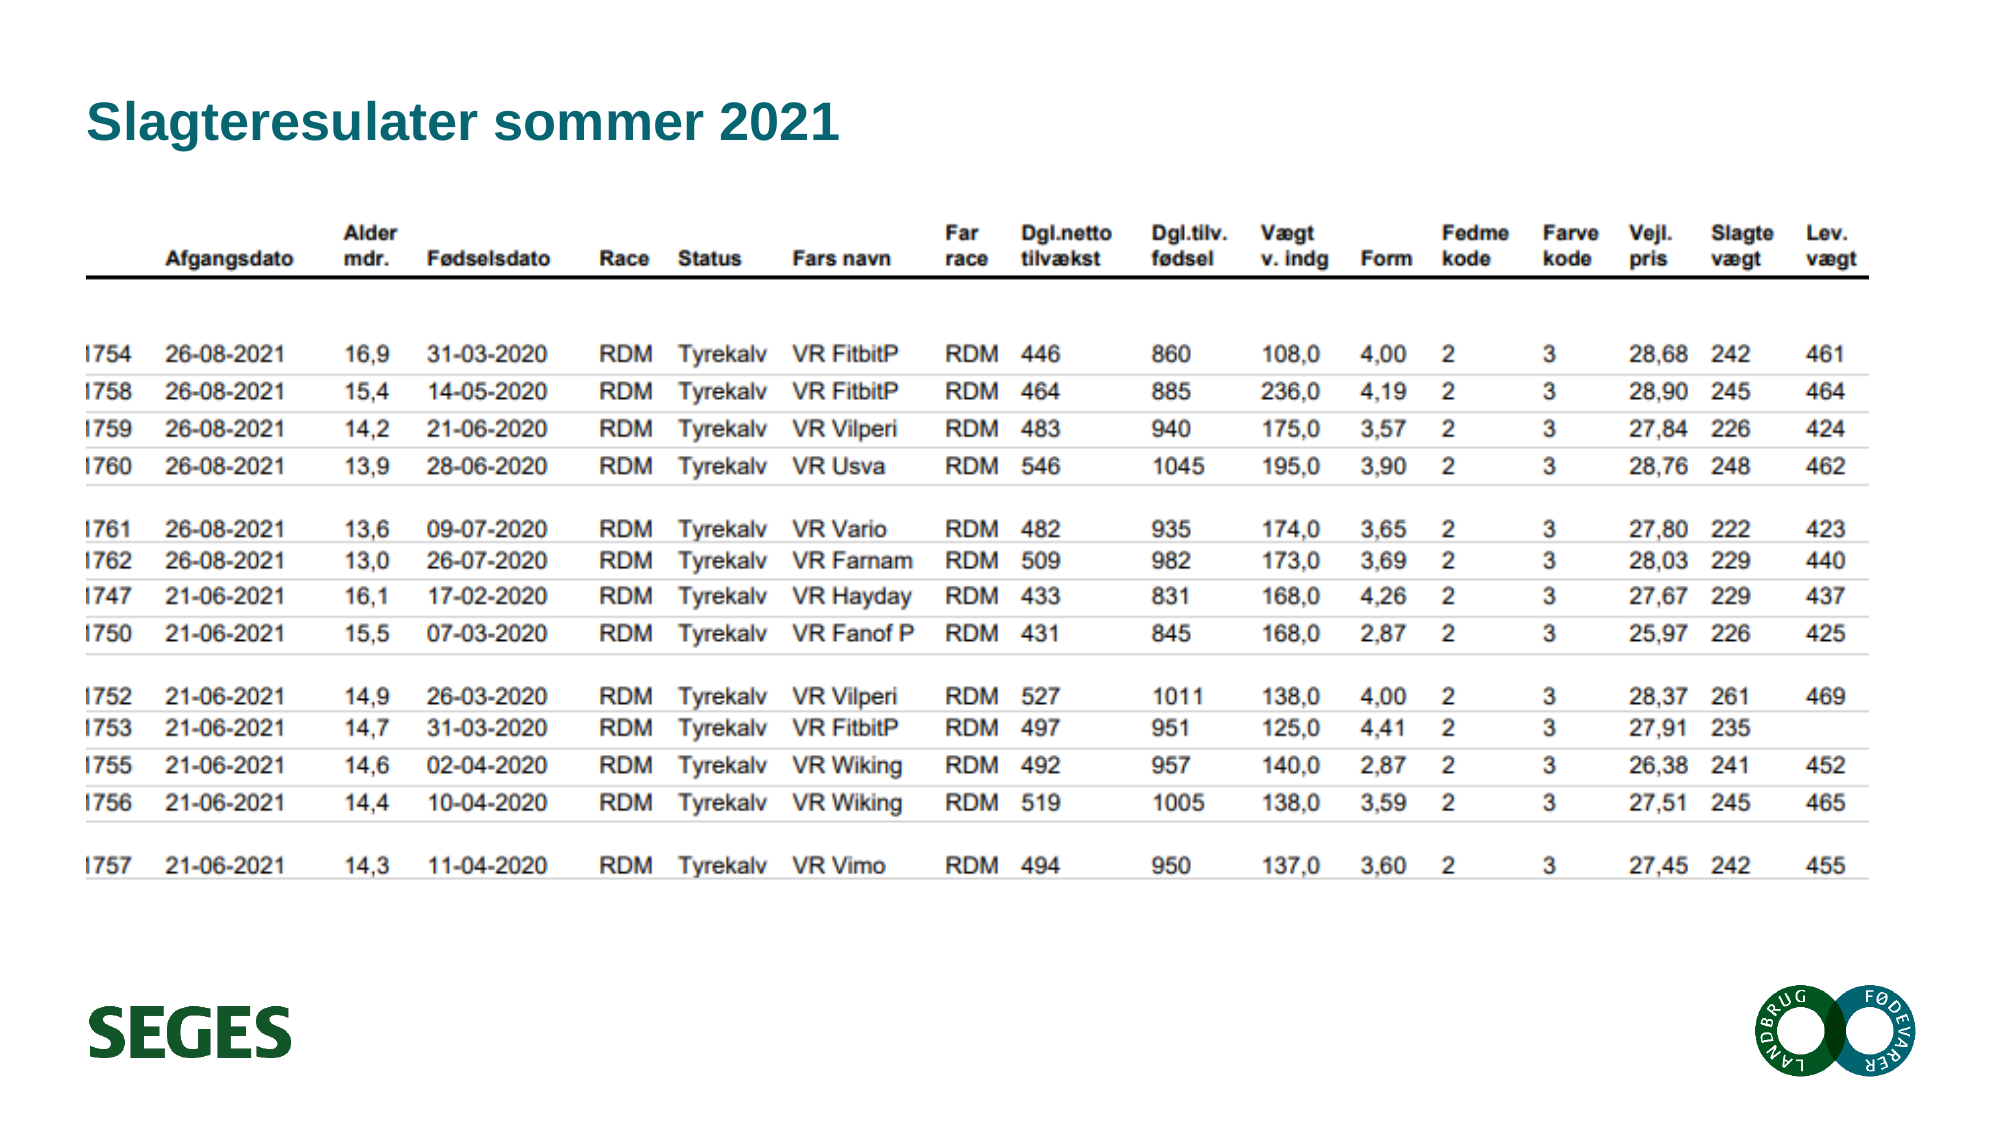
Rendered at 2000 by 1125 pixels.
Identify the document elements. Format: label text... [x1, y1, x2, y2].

picture [89, 1006, 291, 1058]
title Slagteresulater sommer 2021 [86, 64, 1627, 182]
picture [1752, 982, 1918, 1079]
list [85, 209, 1869, 882]
